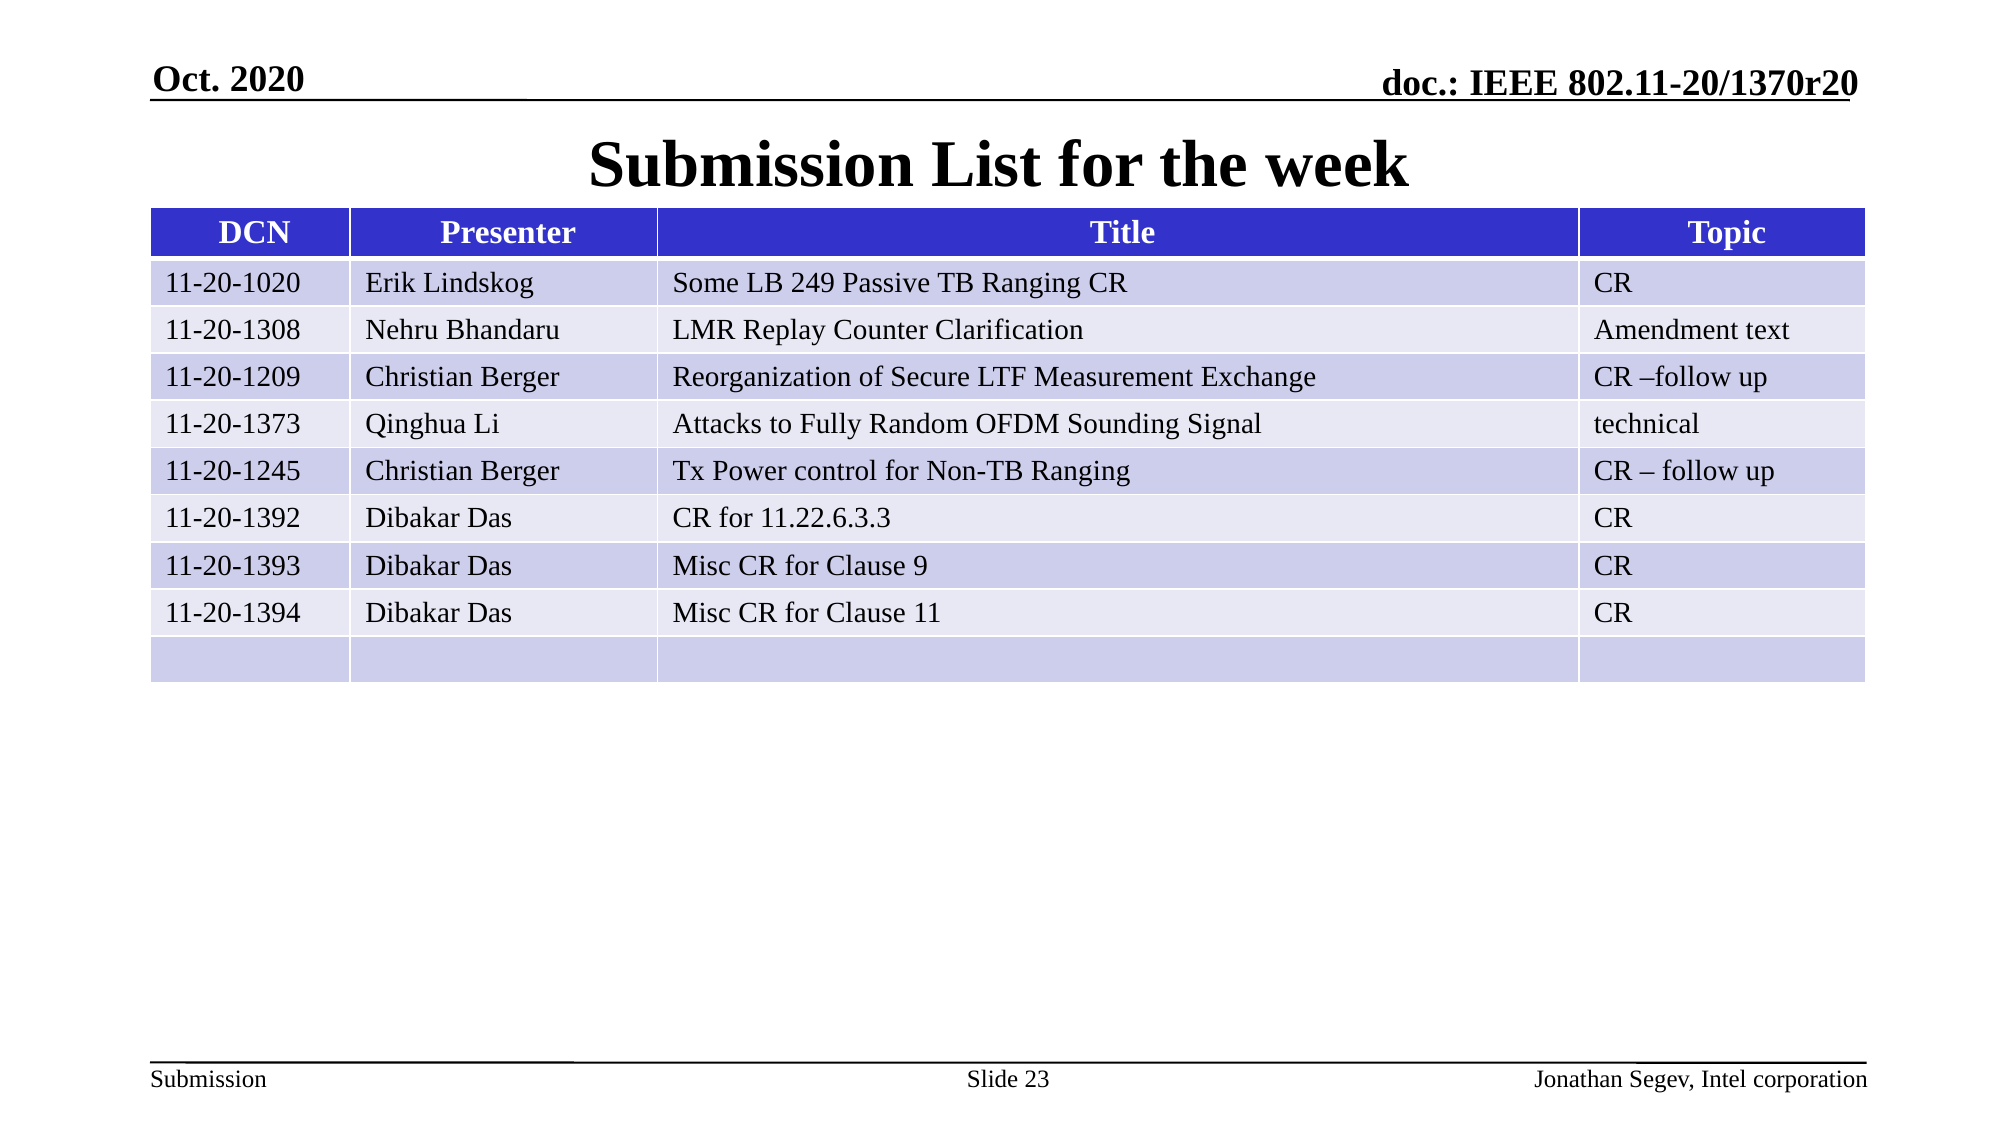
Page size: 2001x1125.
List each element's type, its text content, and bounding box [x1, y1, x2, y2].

table_cell 11-20-1373 [151, 401, 349, 447]
table_cell 11-20-1308 [151, 307, 349, 352]
table_cell Qinghua Li [351, 401, 657, 447]
table_cell CR – follow up [1580, 448, 1865, 494]
table_cell [351, 637, 657, 682]
table_cell 11-20-1393 [151, 543, 349, 588]
table_cell CR [1580, 590, 1865, 635]
table_cell Some LB 249 Passive TB Ranging CR [658, 261, 1578, 305]
table_cell [1580, 637, 1865, 682]
table_cell Dibakar Das [351, 495, 657, 541]
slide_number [152, 54, 563, 100]
table_header Presenter [351, 208, 657, 256]
table_cell Tx Power control for Non-TB Ranging [658, 448, 1578, 494]
title Submission List for the week [149, 112, 1850, 206]
table_cell Reorganization of Secure LTF Measurement Exchange [658, 354, 1578, 399]
table_cell Erik Lindskog [351, 261, 657, 305]
table_cell CR for 11.22.6.3.3 [658, 495, 1578, 541]
table_cell Dibakar Das [351, 590, 657, 635]
table_cell Christian Berger [351, 354, 657, 399]
table_cell Misc CR for Clause 11 [658, 590, 1578, 635]
table_cell Attacks to Fully Random OFDM Sounding Signal [658, 401, 1578, 447]
table_cell [658, 637, 1578, 682]
table_cell technical [1580, 401, 1865, 447]
table_cell CR [1580, 543, 1865, 588]
table_header DCN [151, 208, 349, 256]
table_cell CR –follow up [1580, 354, 1865, 399]
table_cell Dibakar Das [351, 543, 657, 588]
table_cell 11-20-1392 [151, 495, 349, 541]
table_cell Amendment text [1580, 307, 1865, 352]
table_header Topic [1580, 208, 1865, 256]
table_cell Nehru Bhandaru [351, 307, 657, 352]
table_header Title [658, 208, 1578, 256]
footer Jonathan Segev, Intel corporation [1171, 1061, 1869, 1093]
table_cell [151, 637, 349, 682]
slide_number Slide 23 [950, 1061, 1067, 1123]
table_cell CR [1580, 261, 1865, 305]
table_cell 11-20-1394 [151, 590, 349, 635]
table_cell 11-20-1020 [151, 261, 349, 305]
table_cell 11-20-1245 [151, 448, 349, 494]
table_cell LMR Replay Counter Clarification [658, 307, 1578, 352]
table_cell CR [1580, 495, 1865, 541]
table_cell 11-20-1209 [151, 354, 349, 399]
table_cell Misc CR for Clause 9 [658, 543, 1578, 588]
table_cell Christian Berger [351, 448, 657, 494]
